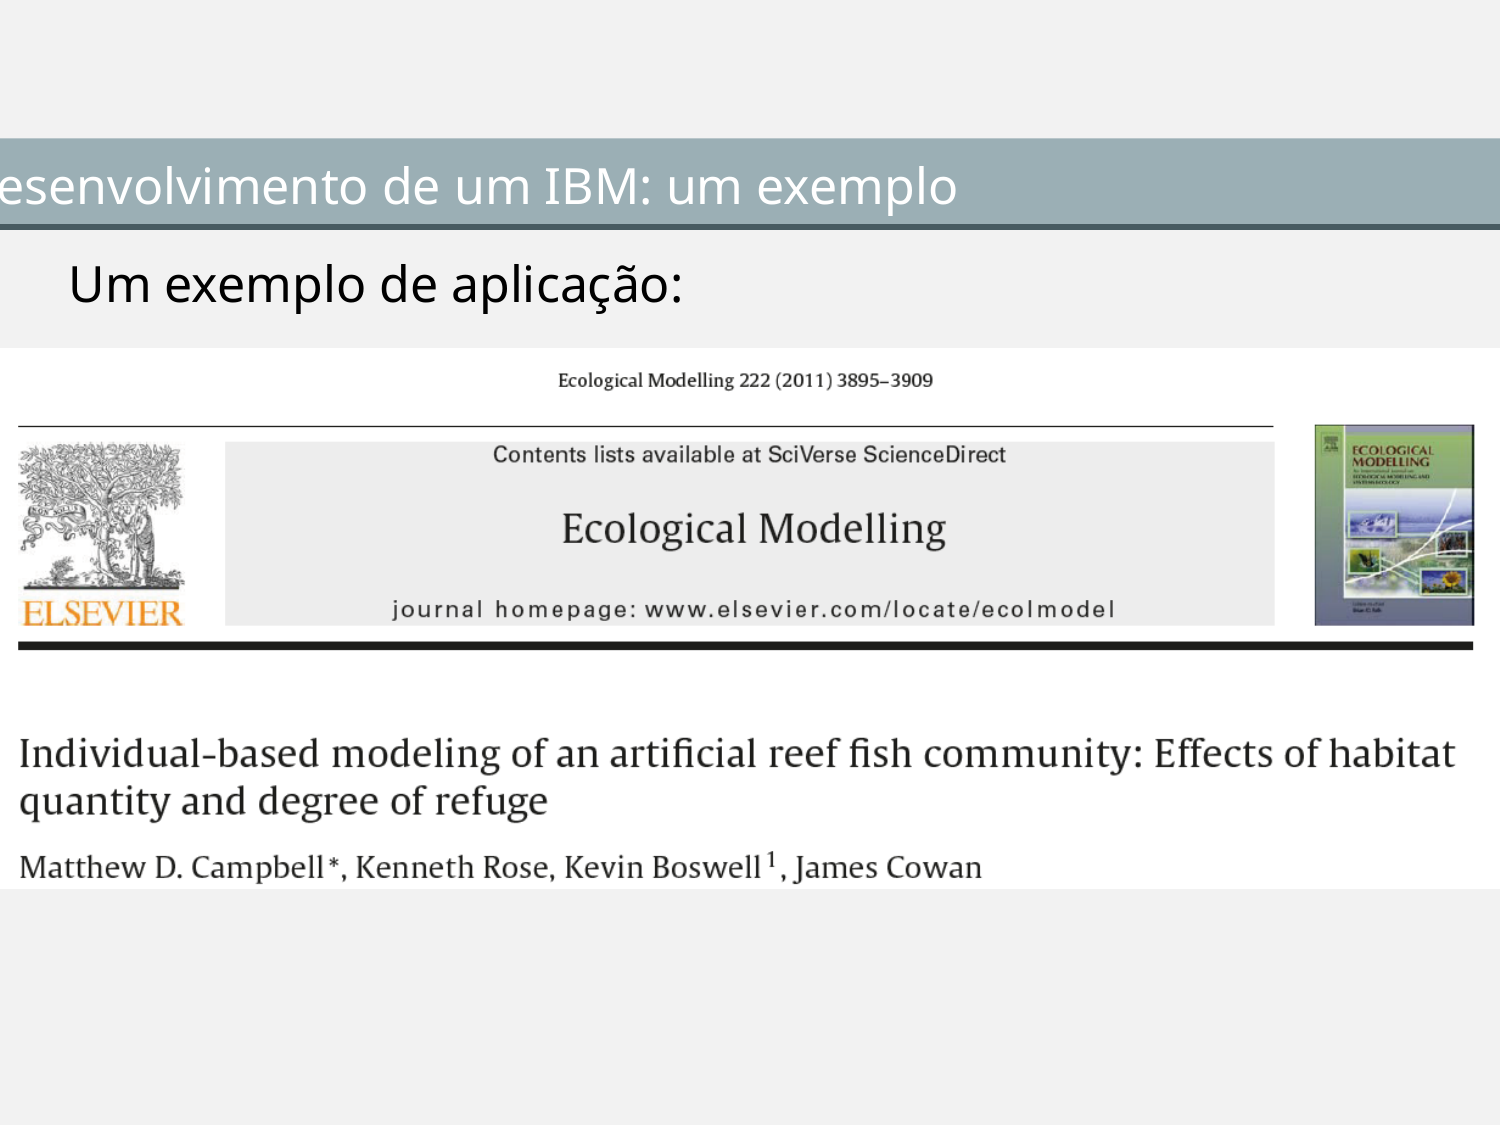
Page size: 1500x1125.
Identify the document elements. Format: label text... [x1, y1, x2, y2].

picture [0, 348, 1500, 889]
text_box [0, 137, 1500, 224]
text_box Um exemplo de aplicação: [53, 245, 1465, 348]
text_box Desenvolvimento de um IBM: um exemplo [0, 146, 974, 222]
